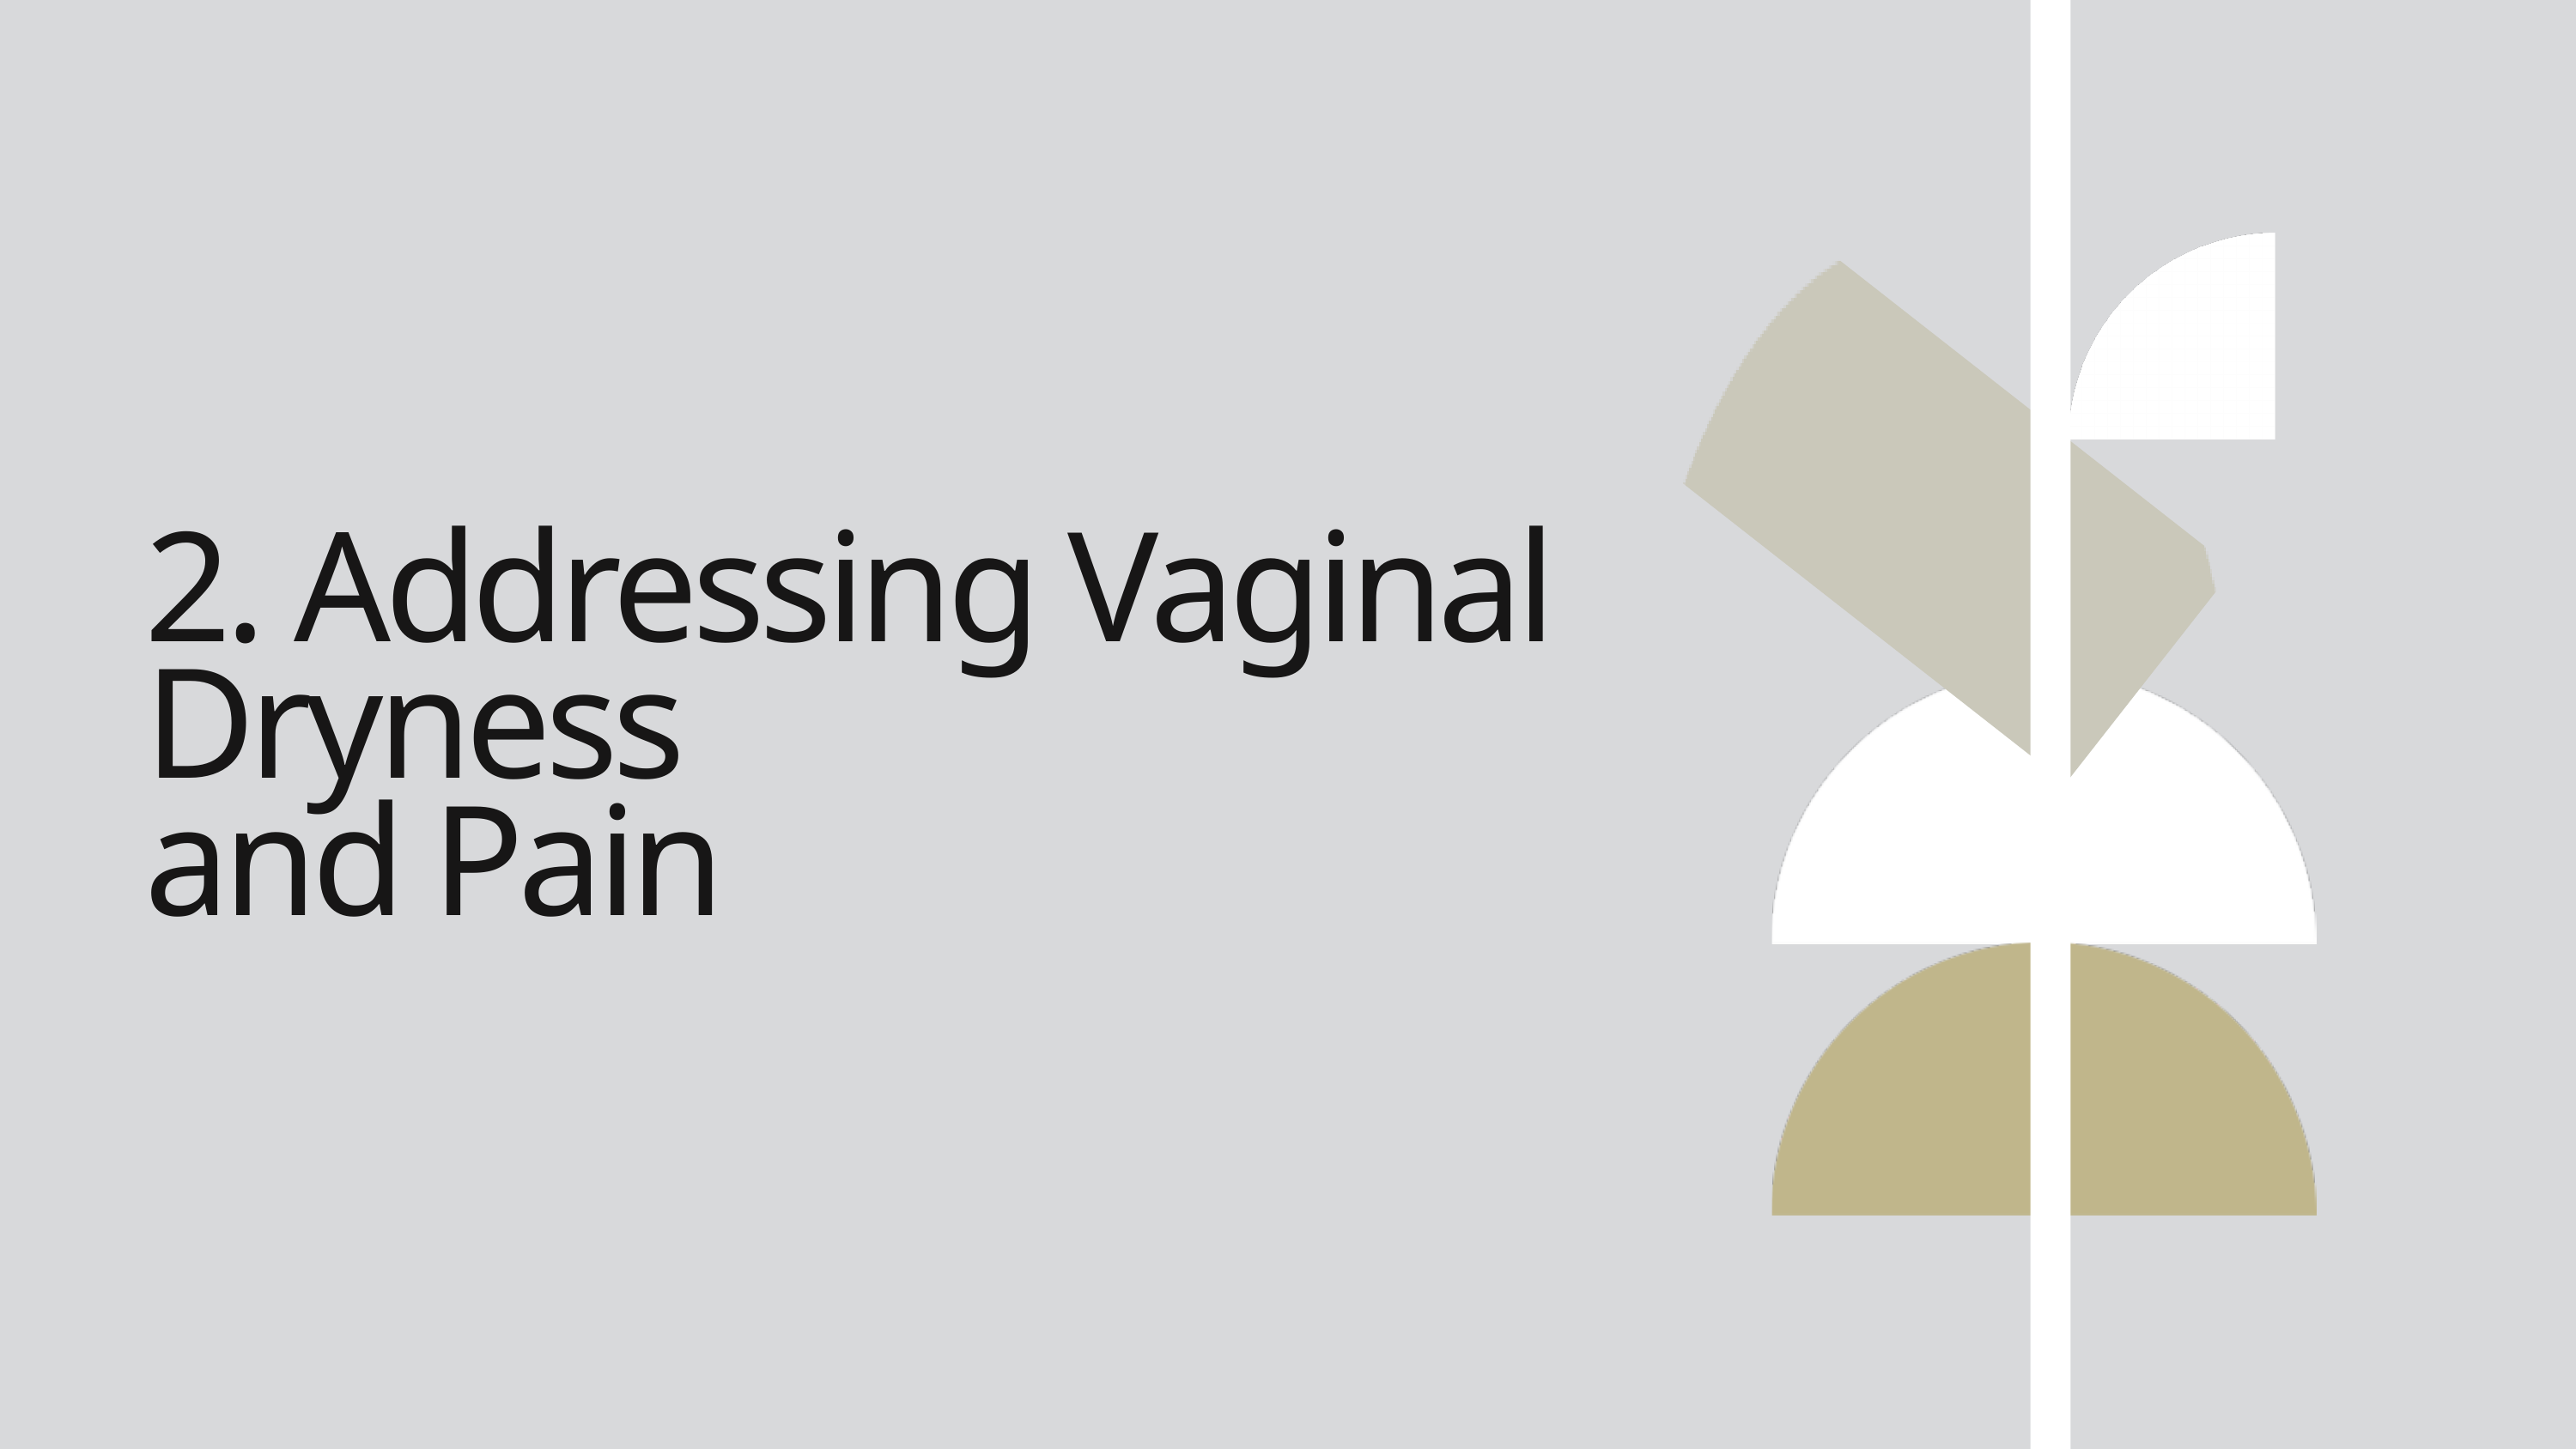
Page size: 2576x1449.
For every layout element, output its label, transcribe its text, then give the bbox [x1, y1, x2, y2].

text_box [2050, 425, 2234, 784]
text_box [2050, 943, 2317, 1216]
text_box [2069, 233, 2275, 440]
text_box 2. Addressing Vaginal Dryness and Pain [144, 535, 1637, 946]
text_box [1637, 233, 2050, 771]
text_box [1771, 943, 2050, 1216]
text_box [2050, 671, 2317, 943]
text_box [1771, 671, 2050, 943]
